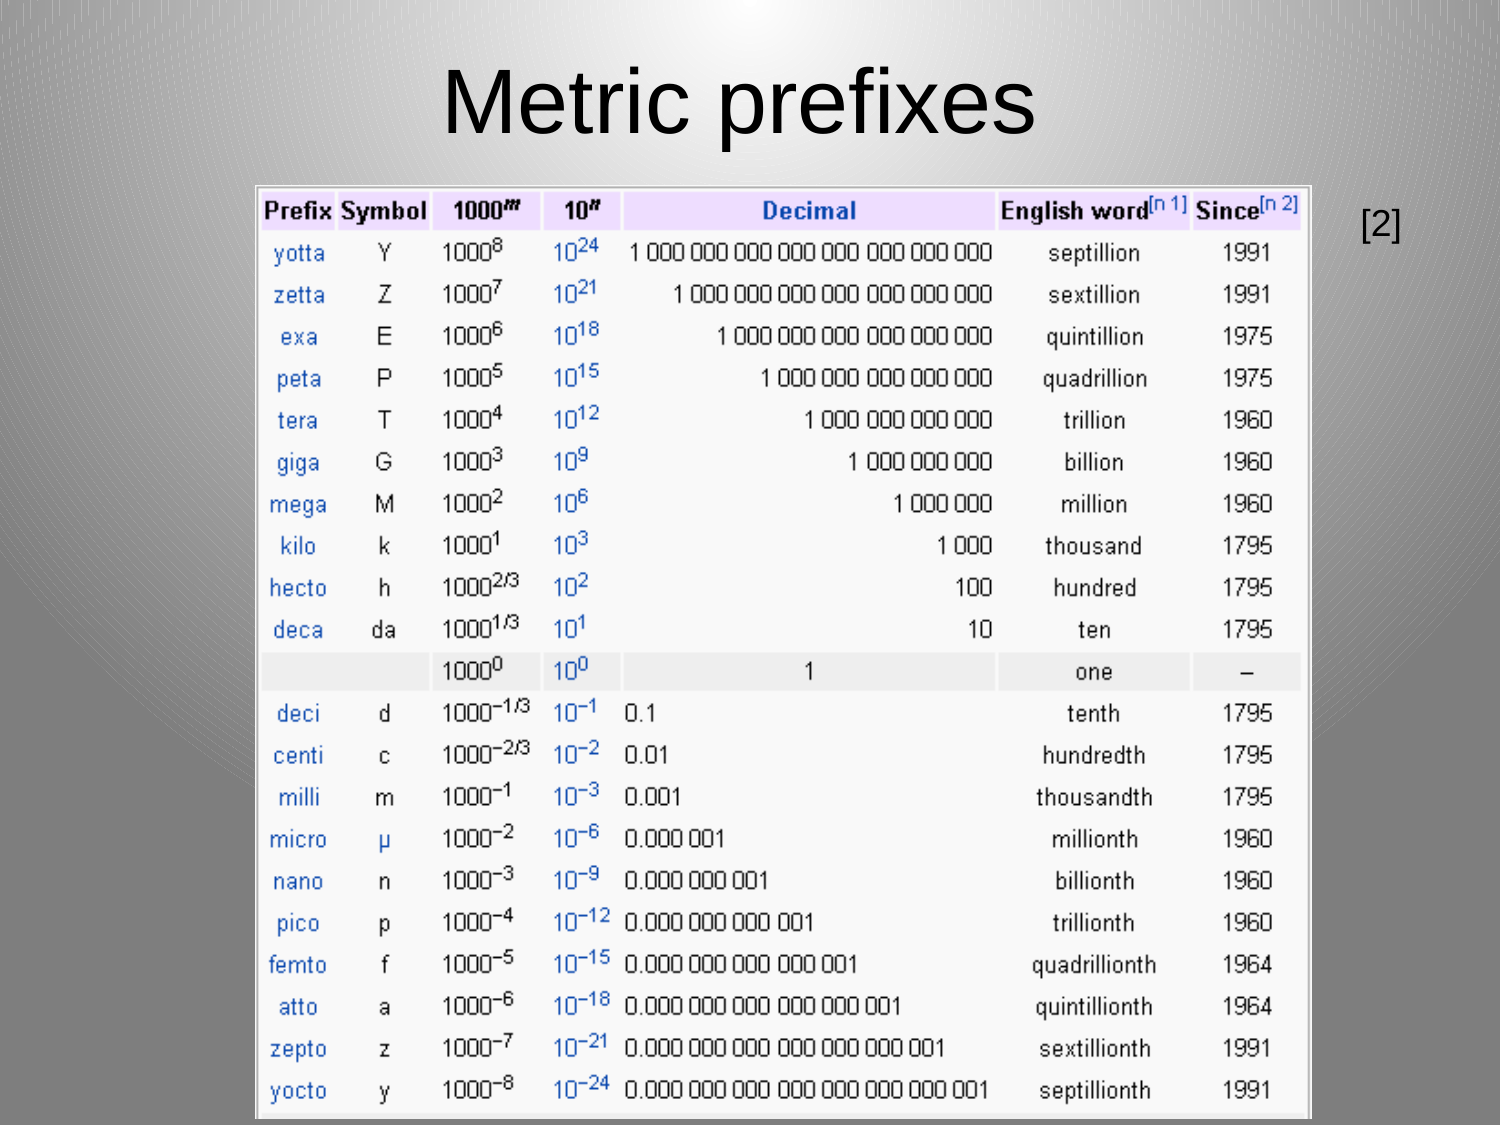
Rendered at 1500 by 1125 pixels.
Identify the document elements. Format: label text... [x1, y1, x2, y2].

text_box Metric prefixes [31, 33, 1449, 161]
picture [255, 185, 1312, 1119]
text_box [2] [1345, 191, 1424, 252]
